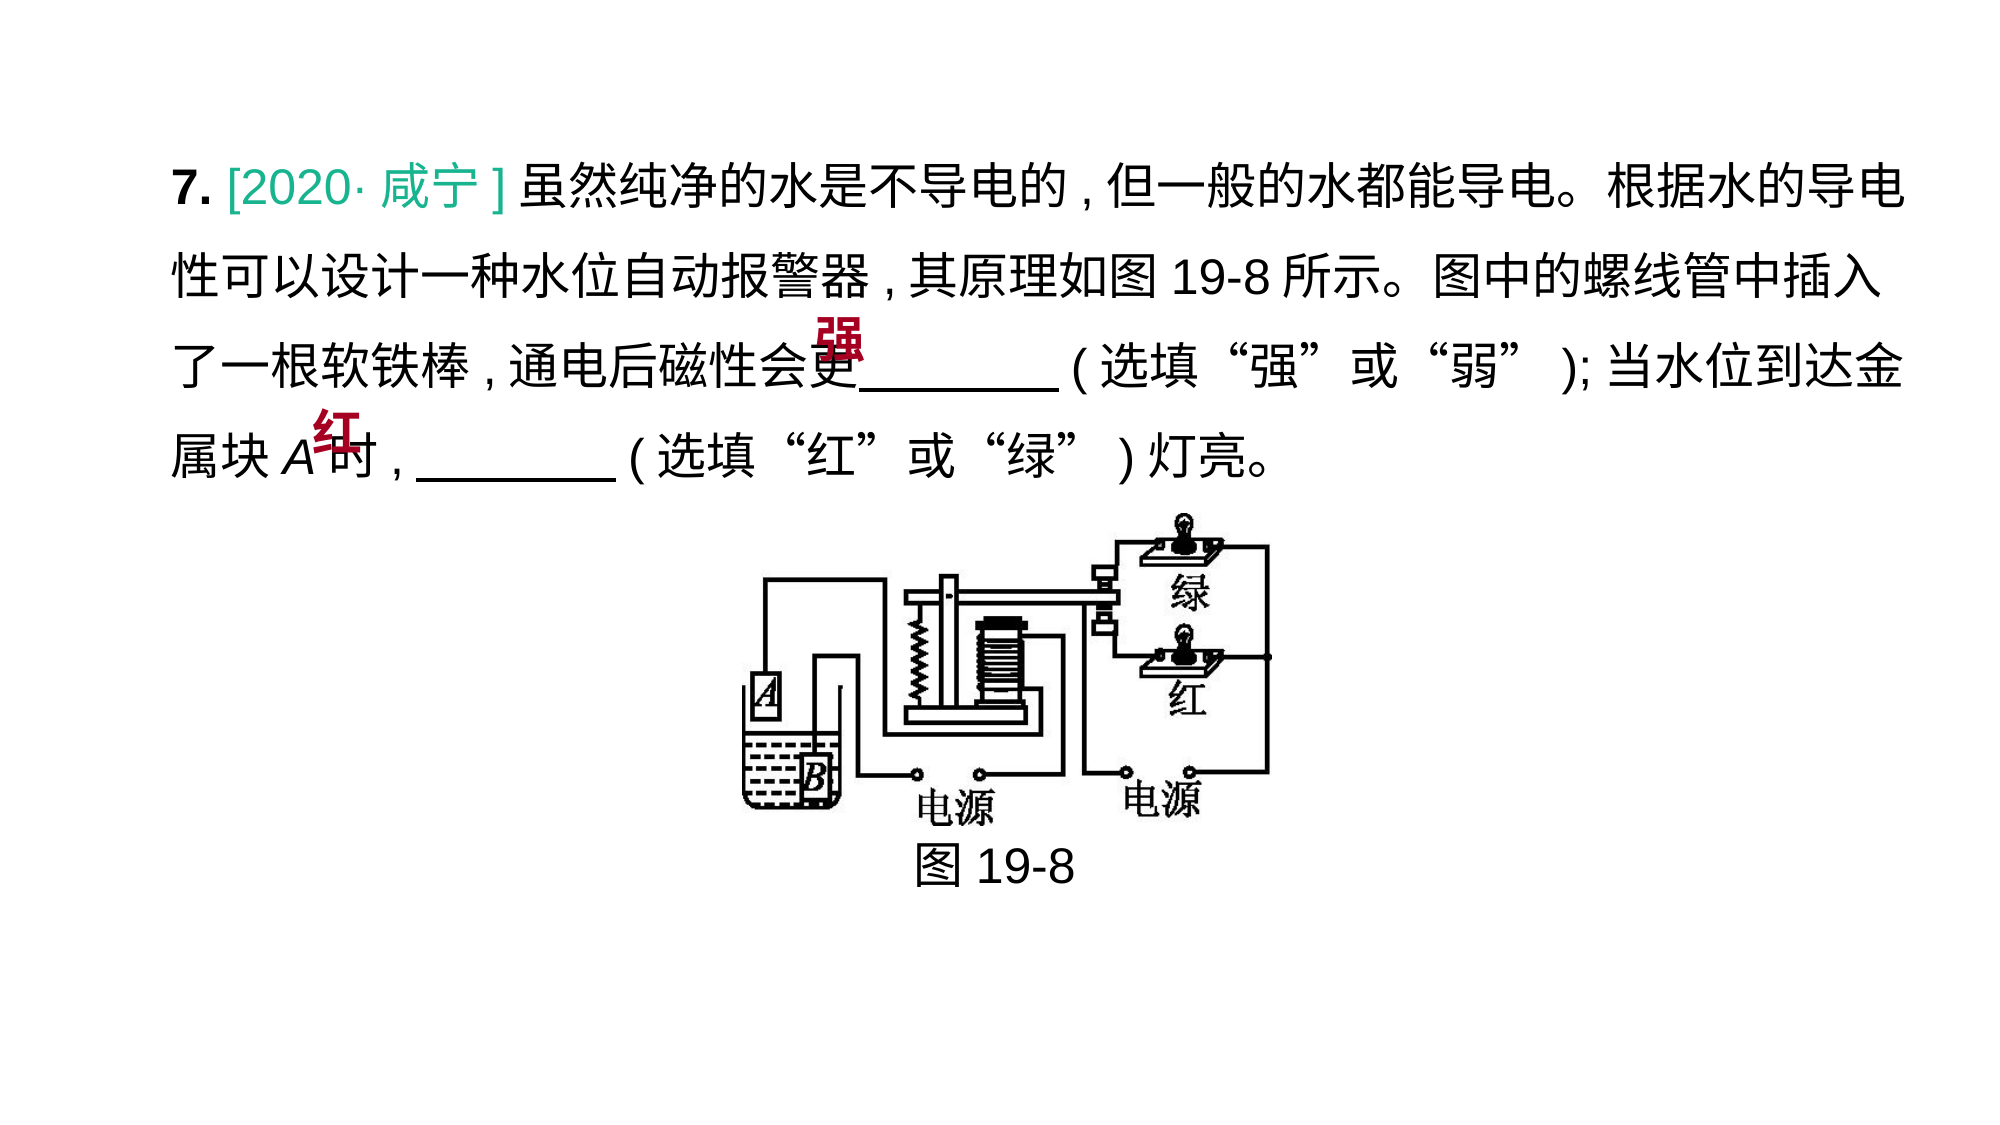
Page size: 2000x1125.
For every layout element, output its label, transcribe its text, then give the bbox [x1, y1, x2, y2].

text_box 强 [800, 299, 882, 375]
picture [741, 512, 1272, 826]
text_box 图19-8 [899, 826, 1091, 902]
text_box 7. [2020·咸宁]虽然纯净的水是不导电的,但一般的水都能导电。根据水的导电性可以设计一种水位自动报警器,其原理如图19-8所示。图中的螺线管中插入了一根软铁棒,通电后磁性会更 (选填“强”或“弱”);当水位到达金属块A时, (选填“红”或“绿”)灯亮。 [156, 117, 1926, 492]
text_box 红 [296, 393, 378, 469]
